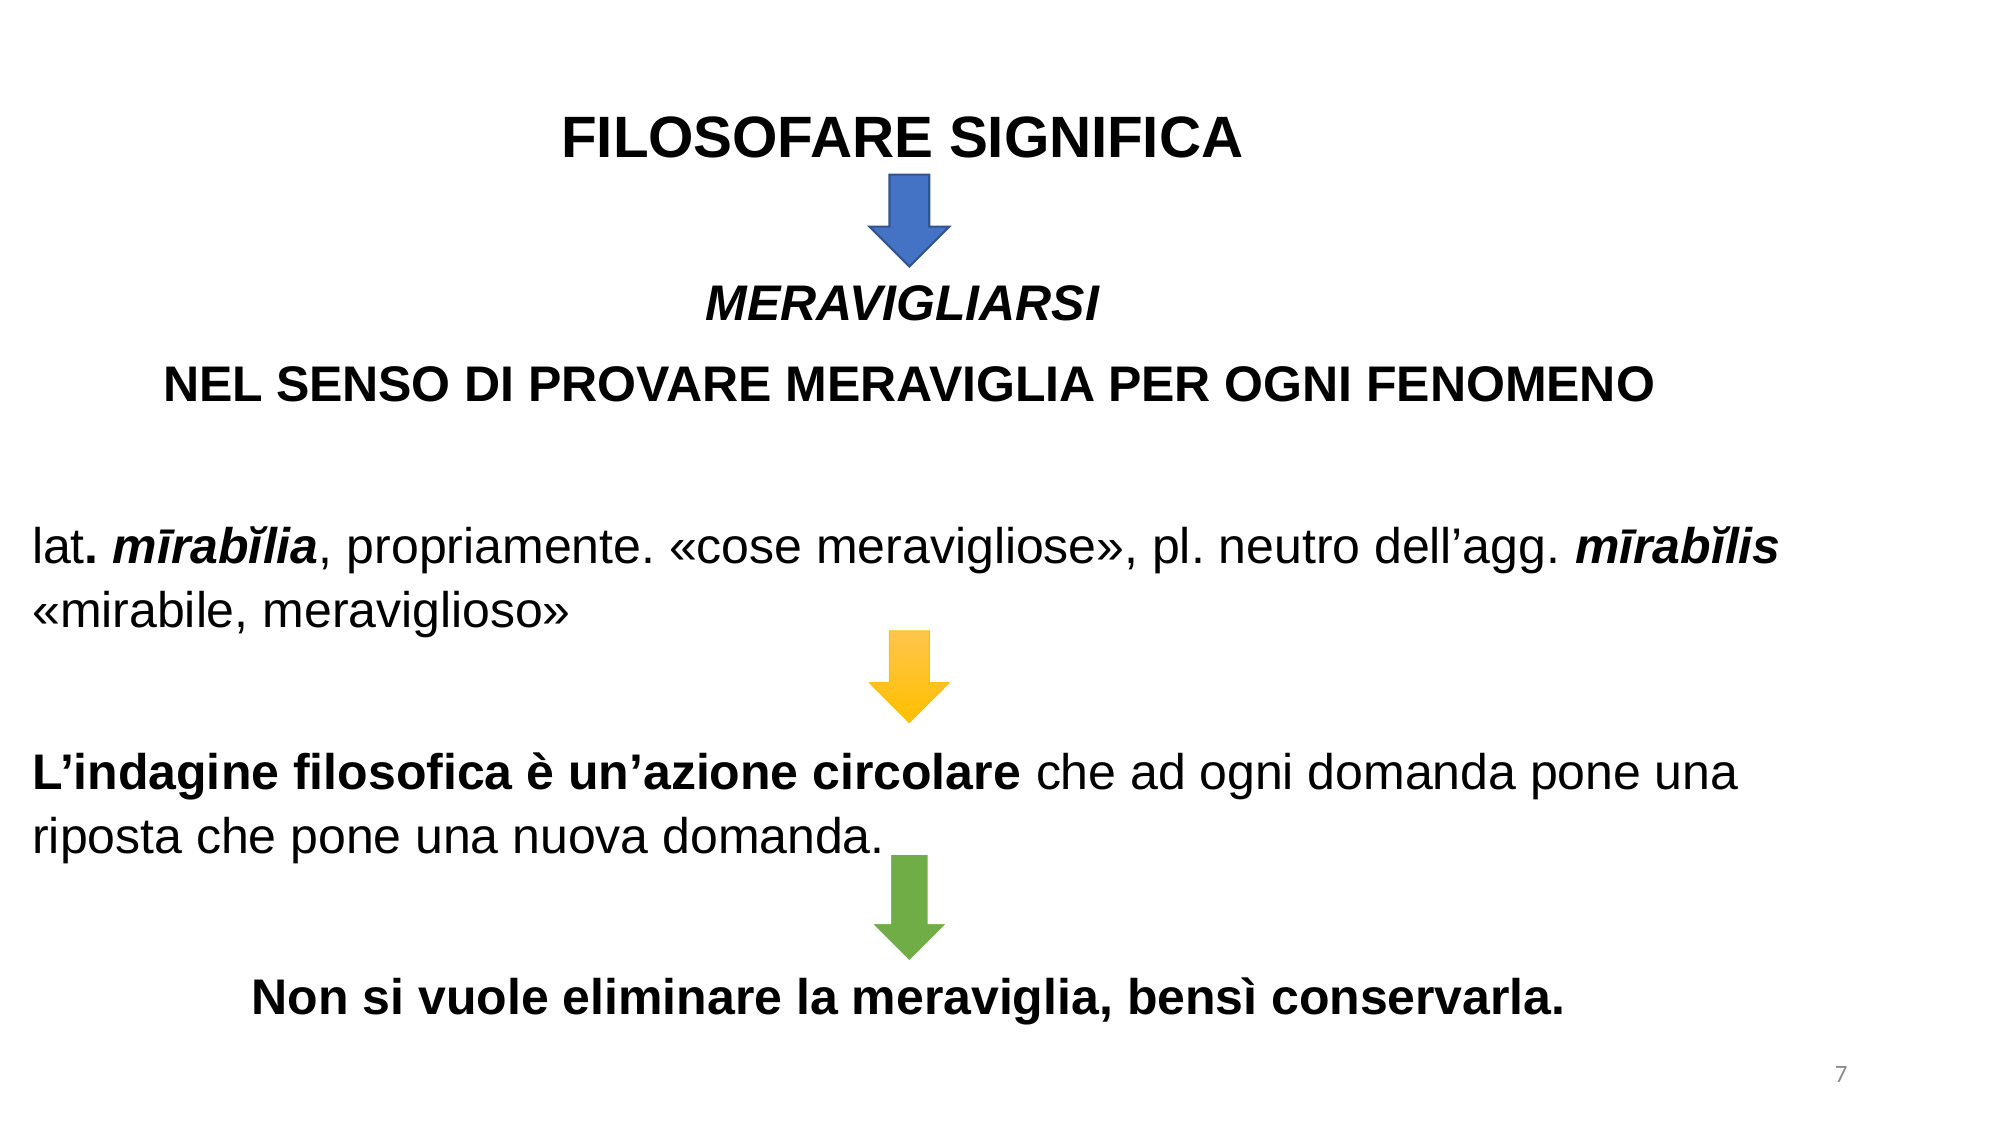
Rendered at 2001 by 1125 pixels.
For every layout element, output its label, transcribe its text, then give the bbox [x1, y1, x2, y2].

text_box [867, 173, 952, 268]
slide_number 7 [1802, 1042, 1863, 1103]
text_box [868, 630, 951, 724]
text_box FILOSOFARE SIGNIFICA MERAVIGLIARSI NEL SENSO DI PROVARE MERAVIGLIA PER OGNI FENOMENO lat. mīrabĭlia, propriamente. «cose meravigliose», pl. neutro dell’agg. mīrabĭlis «mirabile, meraviglioso» L’indagine filosofica è un’azione circolare che ad ogni domanda pone una riposta che pone una nuova domanda. Non si vuole eliminare la meraviglia, bensì conservarla. [17, 86, 1802, 1125]
text_box [865, 851, 953, 965]
